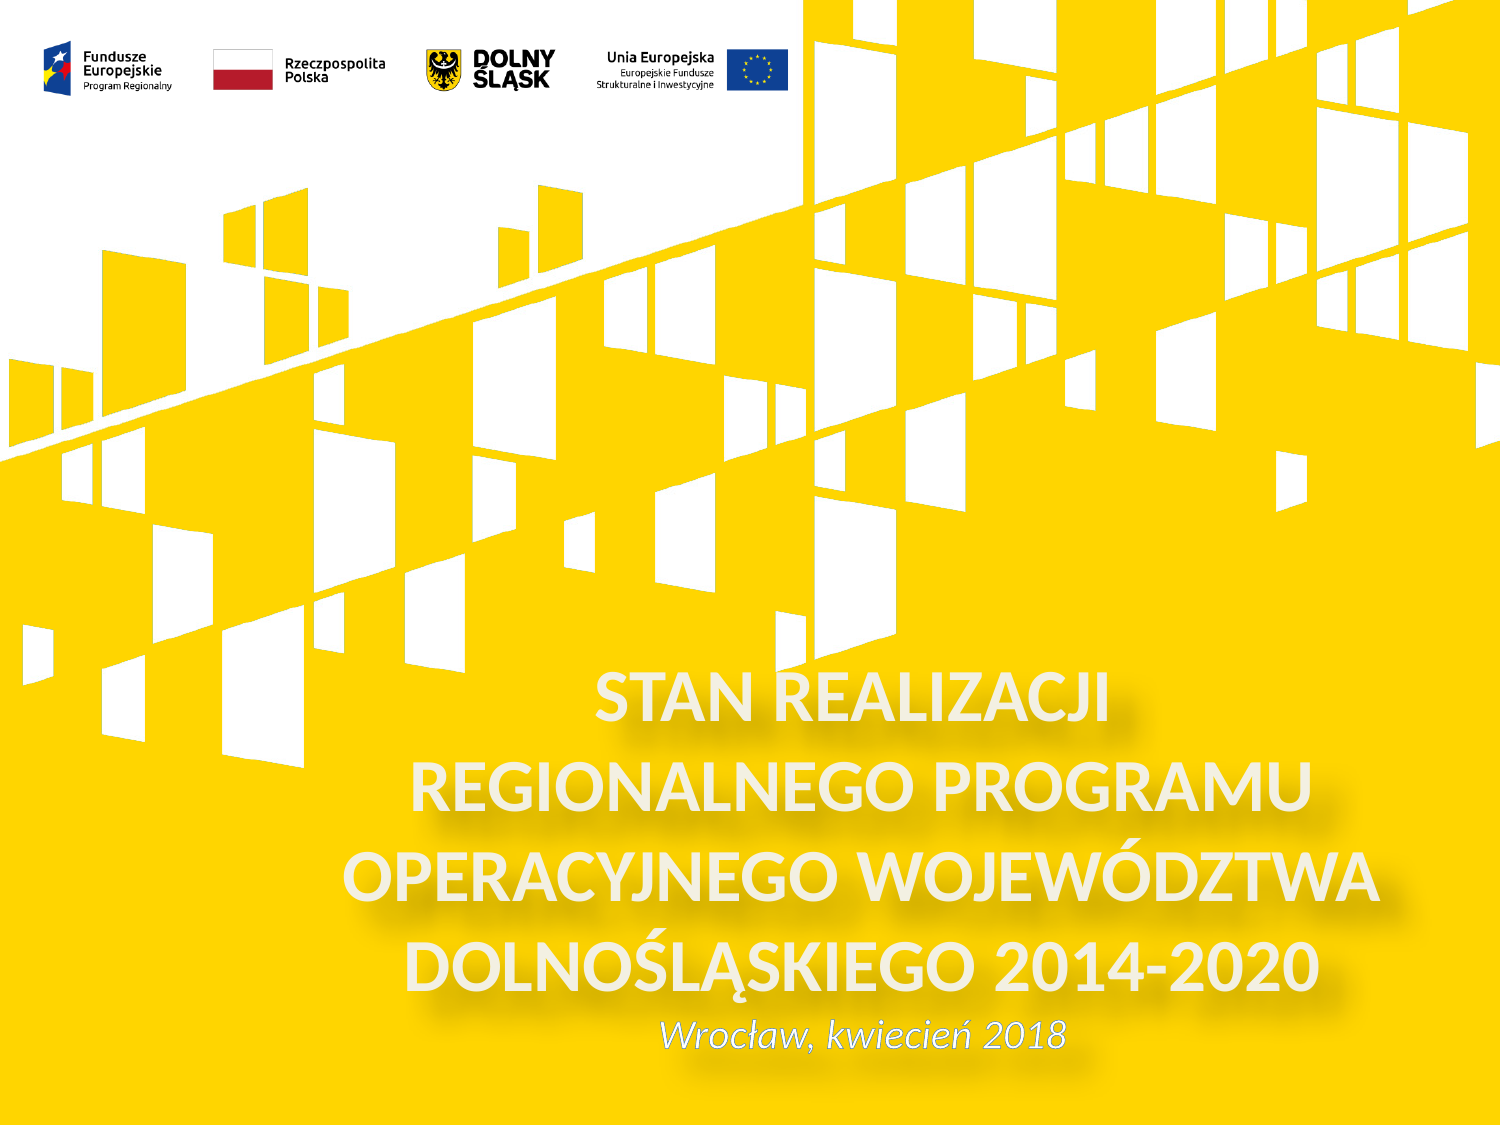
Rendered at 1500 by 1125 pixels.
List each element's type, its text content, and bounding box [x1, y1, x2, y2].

picture [0, 0, 1500, 1125]
title STAN REALIZACJI REGIONALNEGO PROGRAMU OPERACYJNEGO WOJEWÓDZTWA DOLNOŚLĄSKIEGO 2014-2020 Wrocław, kwiecień 2018 [225, 633, 1500, 1071]
